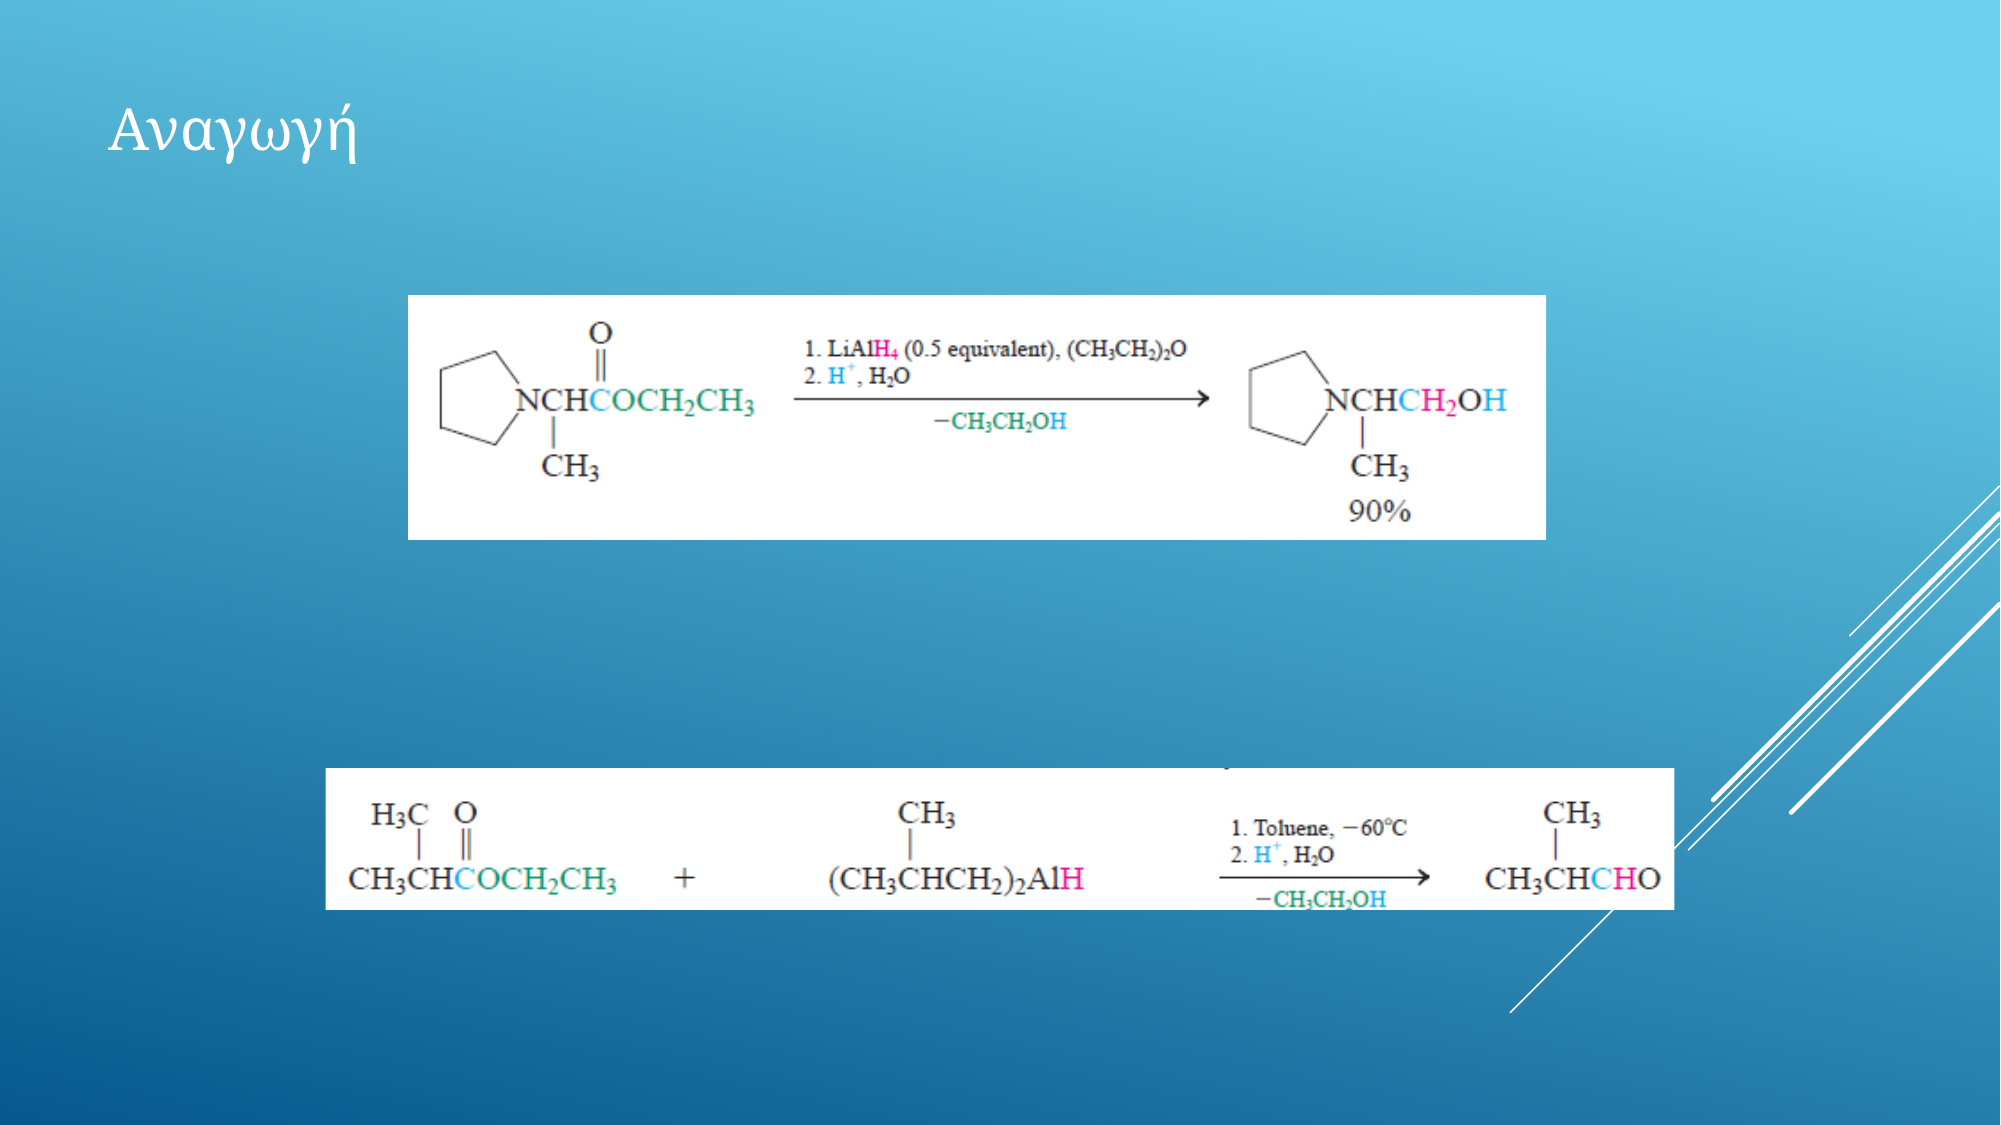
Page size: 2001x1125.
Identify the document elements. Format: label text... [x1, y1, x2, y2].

picture [407, 295, 1547, 540]
text_box Αναγωγή [93, 84, 779, 170]
picture [325, 768, 1675, 910]
